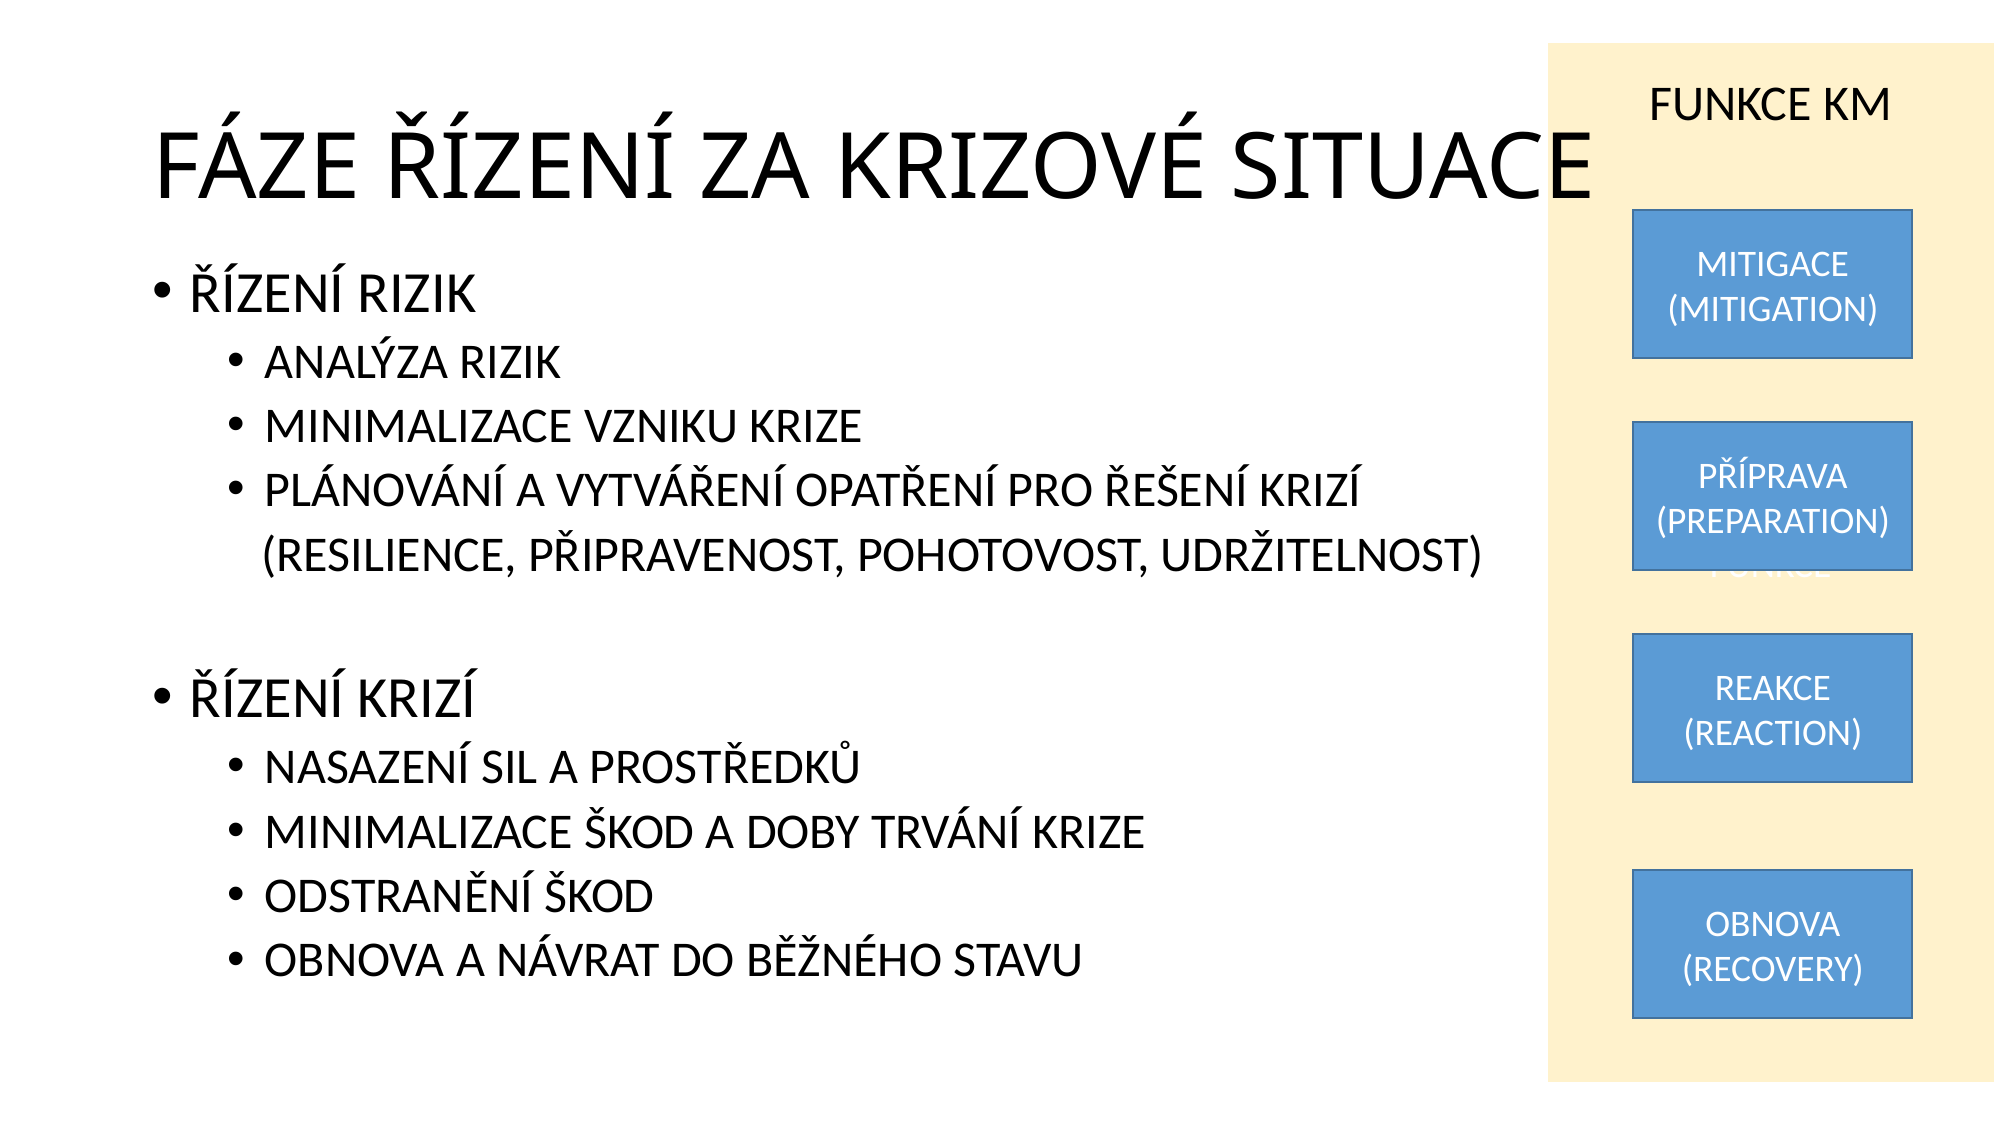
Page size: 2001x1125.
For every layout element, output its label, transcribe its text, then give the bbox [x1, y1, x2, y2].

text_box OBNOVA (RECOVERY) [1632, 869, 1913, 1019]
title FÁZE ŘÍZENÍ ZA KRIZOVÉ SITUACE [137, 59, 1863, 254]
text_box PŘÍPRAVA (PREPARATION) [1632, 421, 1913, 571]
text_box MITIGACE (MITIGATION) [1632, 209, 1913, 359]
text_box FUNKCE [1548, 43, 1994, 1082]
text_box FUNKCE KM [1634, 63, 1907, 138]
text_box REAKCE (REACTION) [1632, 633, 1913, 783]
list ŘÍZENÍ RIZIK ANALÝZA RIZIK MINIMALIZACE VZNIKU KRIZE PLÁNOVÁNÍ A VYTVÁŘENÍ OPATŘENÍ PRO ŘEŠENÍ KRIZÍ (RESILIENCE, PŘIPRAVENOST, POHOTOVOST, UDRŽITELNOST) ŘÍZENÍ KRIZÍ NASAZENÍ SIL A PROSTŘEDKŮ MINIMALIZACE ŠKOD A DOBY TRVÁNÍ KRIZE ODSTRANĚNÍ ŠKOD OBNOVA A NÁVRAT DO BĚŽNÉHO STAVU [137, 254, 1863, 1014]
